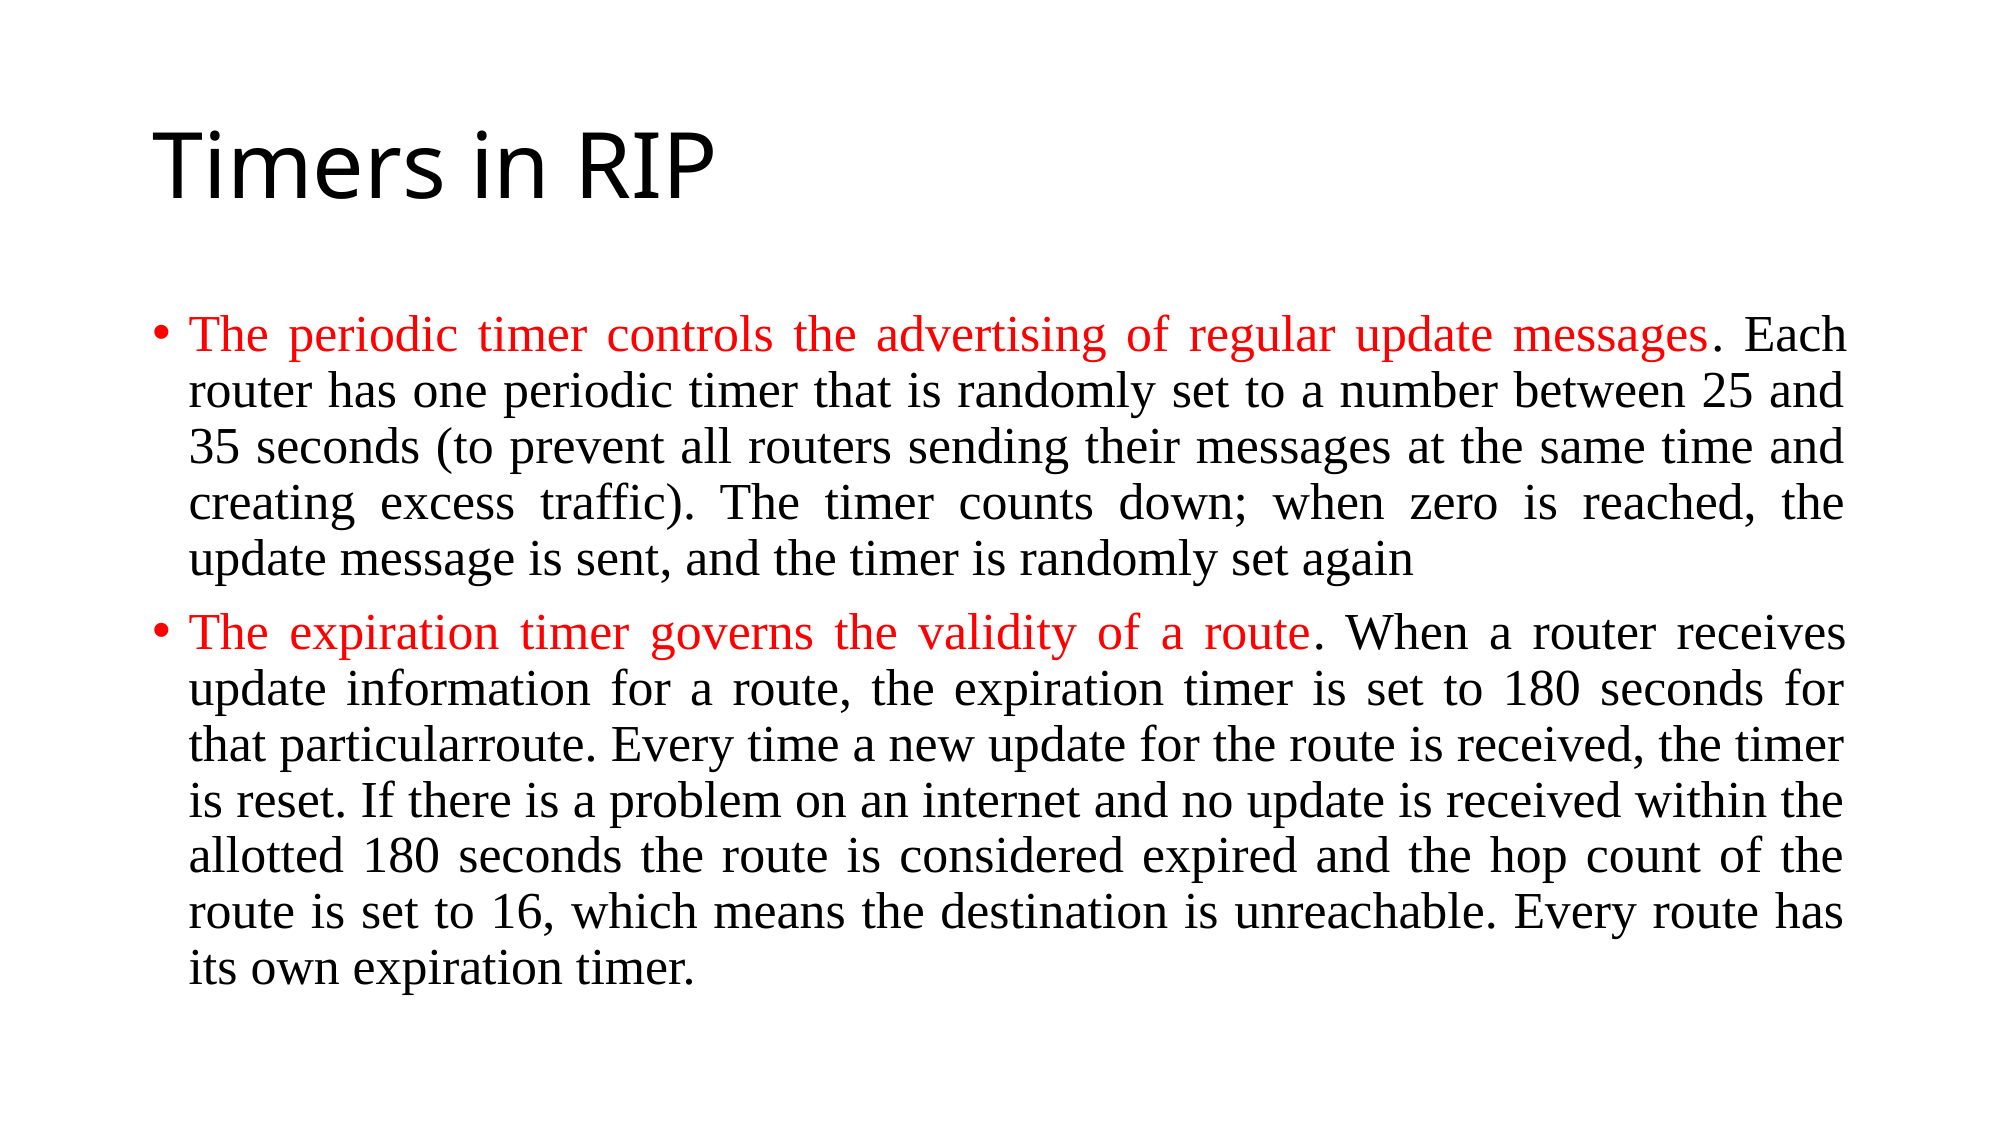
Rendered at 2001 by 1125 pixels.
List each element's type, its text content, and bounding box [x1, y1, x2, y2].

list The periodic timer controls the advertising of regular update messages. Each router has one periodic timer that is randomly set to a number between 25 and 35 seconds (to prevent all routers sending their messages at the same time and creating excess traffic). The timer counts down; when zero is reached, the update message is sent, and the timer is randomly set again The expiration timer governs the validity of a route. When a router receives update information for a route, the expiration timer is set to 180 seconds for that particularroute. Every time a new update for the route is received, the timer is reset. If there is a problem on an internet and no update is received within the allotted 180 seconds the route is considered expired and the hop count of the route is set to 16, which means the destination is unreachable. Every route has its own expiration timer. [137, 299, 1863, 1014]
title Timers in RIP [137, 59, 1863, 278]
